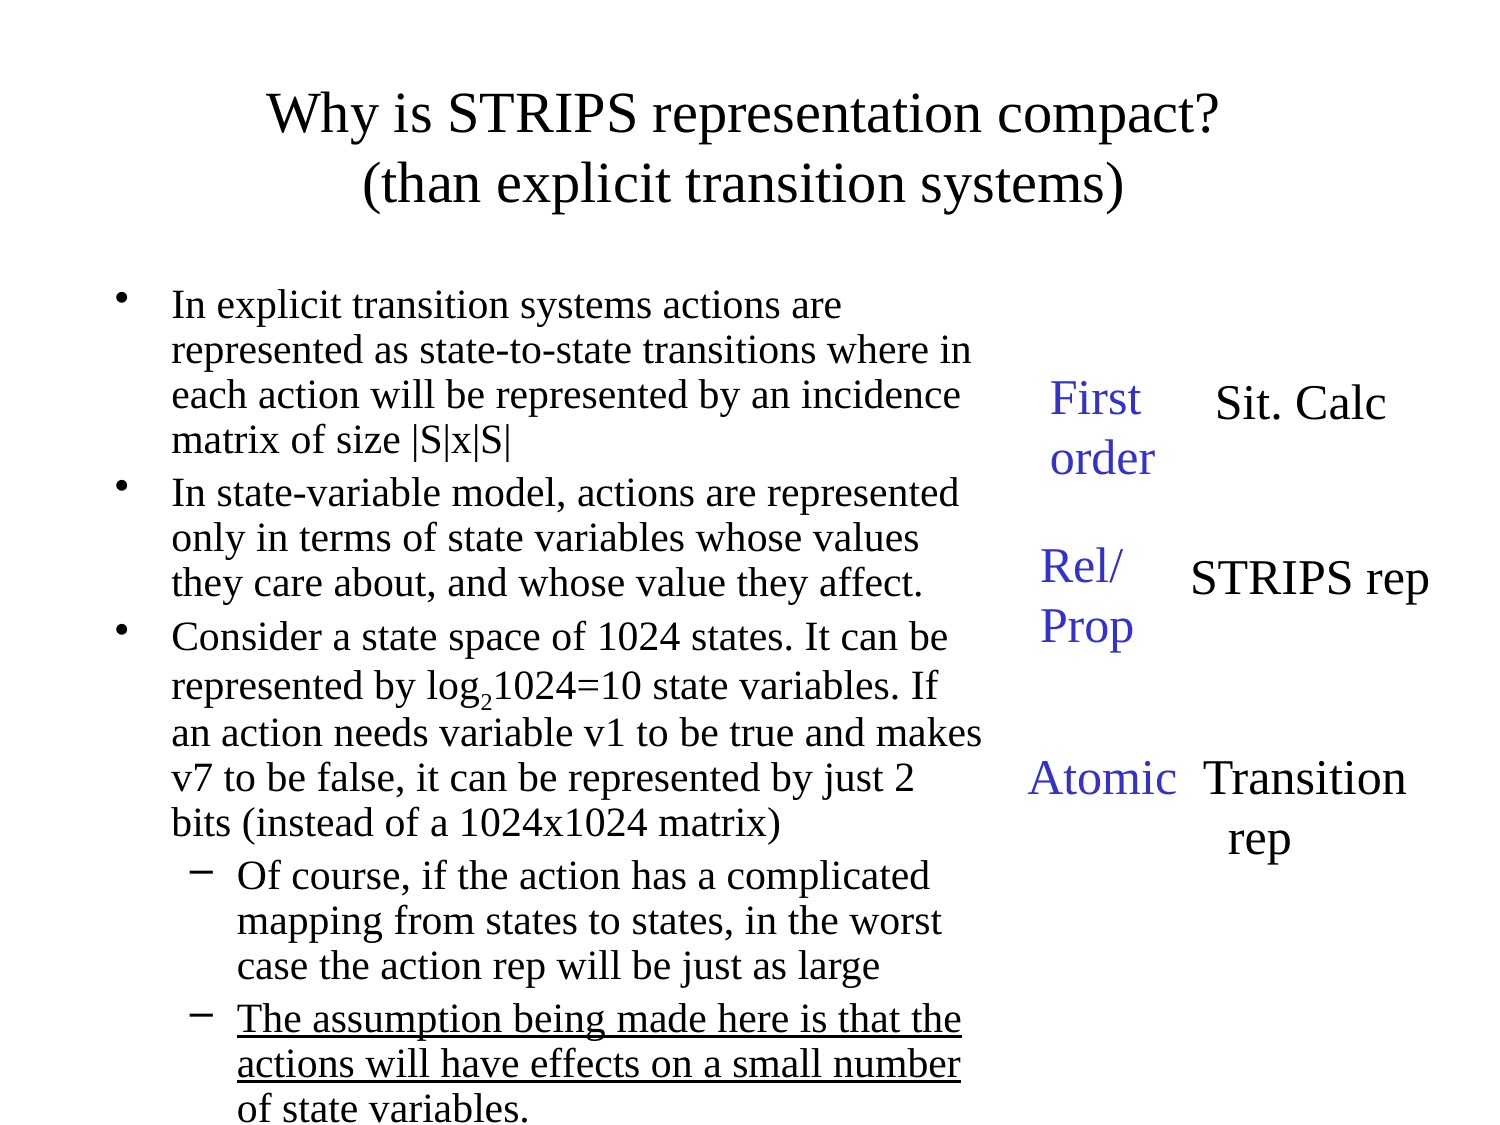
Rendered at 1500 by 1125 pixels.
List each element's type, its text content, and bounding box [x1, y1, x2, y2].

list In explicit transition systems actions are represented as state-to-state transitions where in each action will be represented by an incidence matrix of size |S|x|S| In state-variable model, actions are represented only in terms of state variables whose values they care about, and whose value they affect. Consider a state space of 1024 states. It can be represented by log21024=10 state variables. If an action needs variable v1 to be true and makes v7 to be false, it can be represented by just 2 bits (instead of a 1024x1024 matrix) Of course, if the action has a complicated mapping from states to states, in the worst case the action rep will be just as large The assumption being made here is that the actions will have effects on a small number of state variables. [99, 274, 1001, 890]
text_box First order [1034, 356, 1171, 492]
text_box Rel/ Prop [1025, 524, 1150, 660]
title Why is STRIPS representation compact? (than explicit transition systems) [49, 49, 1438, 238]
text_box Transition rep [1188, 737, 1435, 873]
text_box STRIPS rep [1175, 537, 1446, 613]
text_box Atomic [1012, 737, 1193, 813]
text_box Sit. Calc [1199, 362, 1402, 438]
